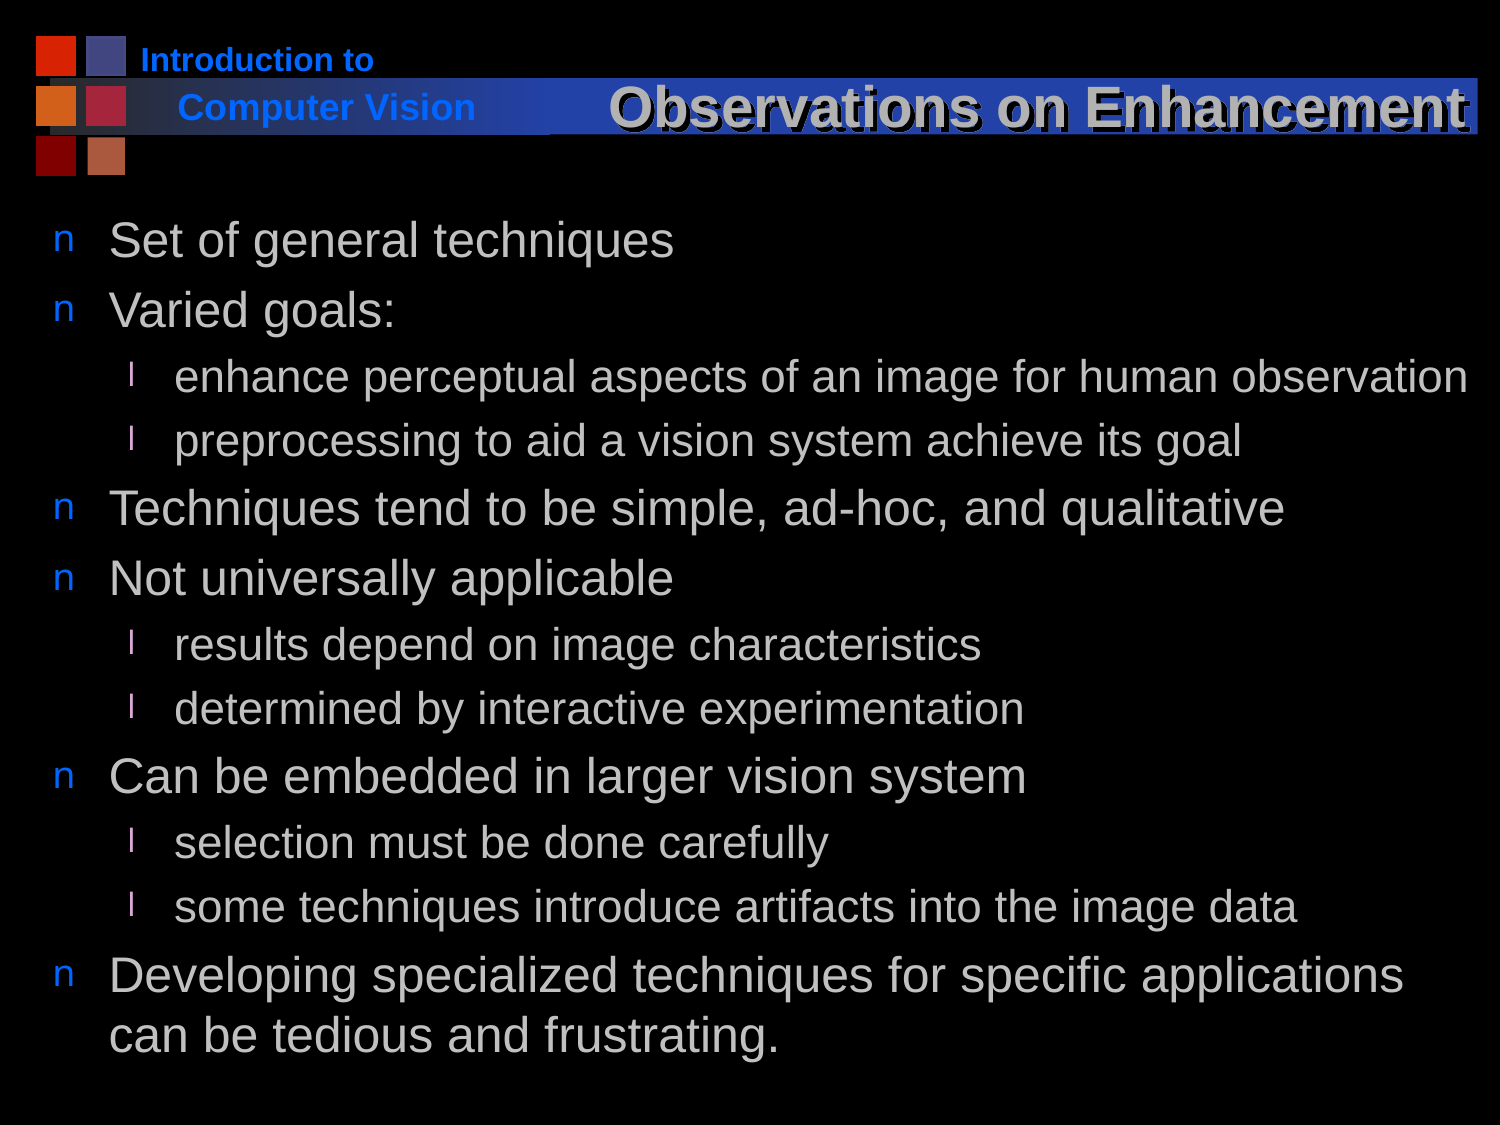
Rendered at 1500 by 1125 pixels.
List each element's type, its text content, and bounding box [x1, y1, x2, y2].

list Set of general techniques Varied goals: enhance perceptual aspects of an image for human observation preprocessing to aid a vision system achieve its goal Techniques tend to be simple, ad-hoc, and qualitative Not universally applicable results depend on image characteristics determined by interactive experimentation Can be embedded in larger vision system selection must be done carefully some techniques introduce artifacts into the image data Developing specialized techniques for specific applications can be tedious and frustrating. [36, 199, 1500, 589]
title Observations on Enhancement [586, 46, 1488, 148]
